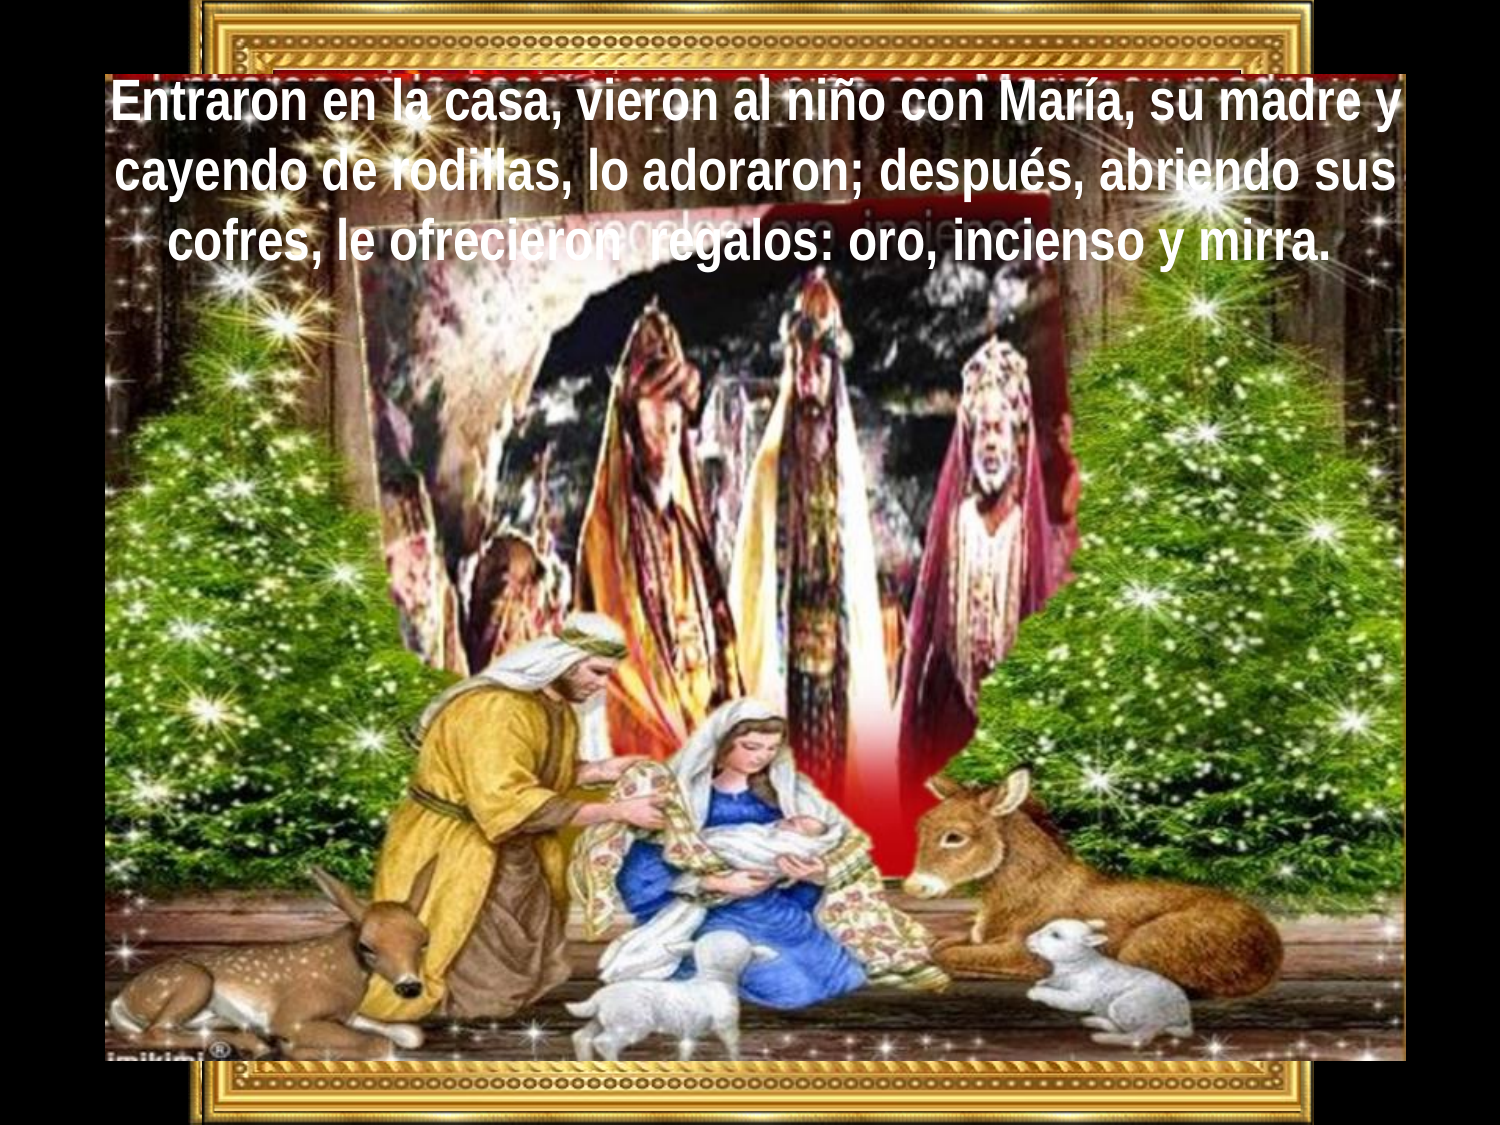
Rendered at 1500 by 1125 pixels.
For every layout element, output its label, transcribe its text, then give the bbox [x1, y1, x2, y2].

picture [0, 0, 1500, 1125]
text_box Entraron en la casa, vieron al niño con María, su madre y cayendo de rodillas, lo adoraron; después, abriendo sus cofres, le ofrecieron regalos: oro, incienso y mirra. [55, 54, 1456, 280]
